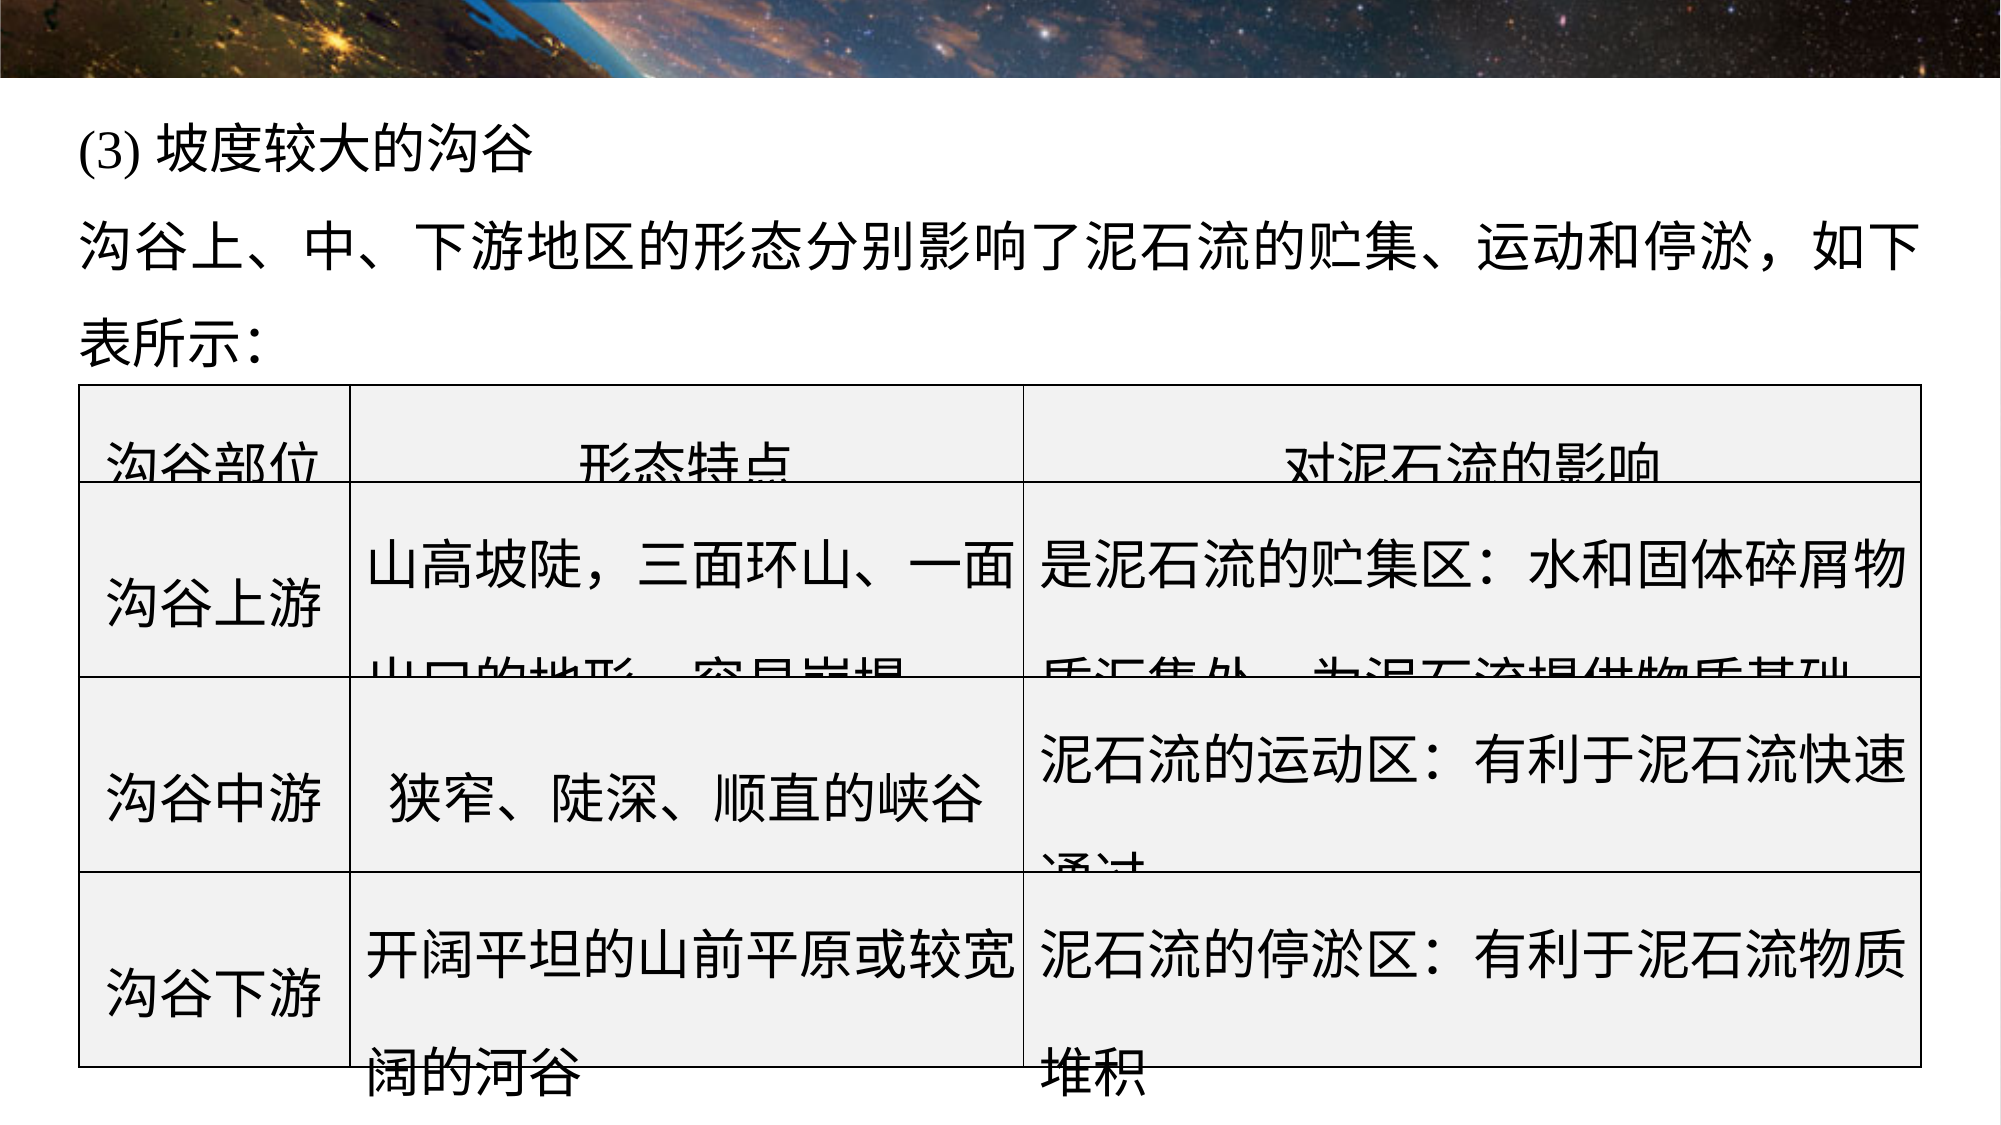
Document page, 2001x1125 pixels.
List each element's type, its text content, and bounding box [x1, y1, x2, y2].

table_cell 沟谷上游 [80, 483, 349, 676]
table_header 沟谷部位 [80, 386, 349, 481]
table_cell 沟谷中游 [80, 678, 349, 871]
text_box (3)坡度较大的沟谷 沟谷上、中、下游地区的形态分别影响了泥石流的贮集、运动和停淤，如下表所示： [63, 75, 1936, 383]
table_cell 狭窄、陡深、顺直的峡谷 [351, 678, 1023, 871]
table_header 对泥石流的影响 [1024, 386, 1920, 481]
table_cell 是泥石流的贮集区：水和固体碎屑物质汇集处，为泥石流提供物质基础 [1024, 483, 1920, 676]
table_cell 泥石流的运动区：有利于泥石流快速通过 [1024, 678, 1920, 871]
table_cell 开阔平坦的山前平原或较宽阔的河谷 [351, 873, 1023, 1066]
table_header 形态特点 [351, 386, 1023, 481]
table_cell 山高坡陡，三面环山、一面出口的地形，容易崩塌 [351, 483, 1023, 676]
picture [0, 0, 2001, 1125]
table_cell 泥石流的停淤区：有利于泥石流物质堆积 [1024, 873, 1920, 1066]
table_cell 沟谷下游 [80, 873, 349, 1066]
